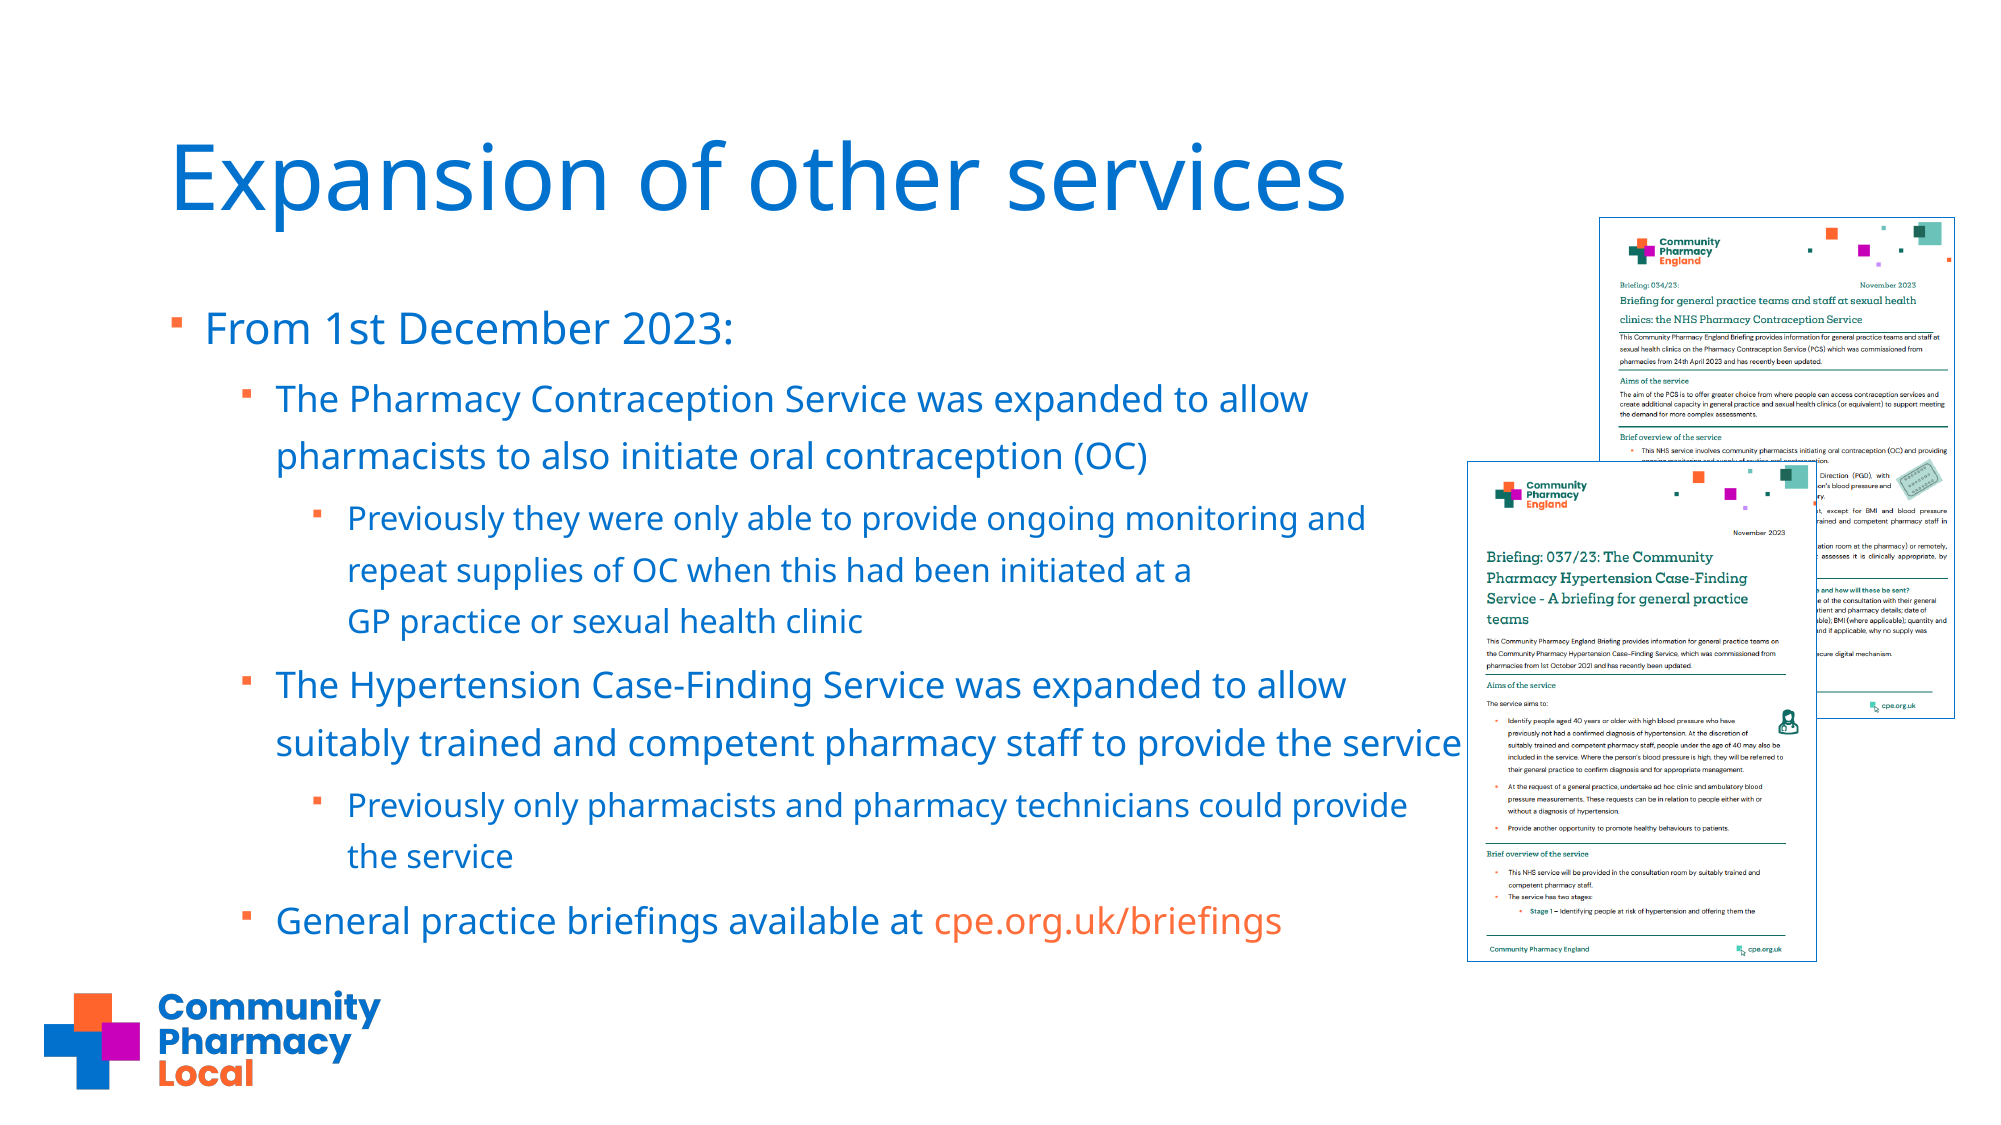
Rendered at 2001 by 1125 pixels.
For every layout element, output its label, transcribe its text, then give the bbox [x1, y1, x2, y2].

picture [1467, 217, 1955, 962]
picture [31, 985, 387, 1100]
title Expansion of other services [153, 59, 1863, 278]
list From 1st December 2023: The Pharmacy Contraception Service was expanded to allow pharmacists to also initiate oral contraception (OC) Previously they were only able to provide ongoing monitoring and repeat supplies of OC when this had been initiated at a GP practice or sexual health clinic The Hypertension Case-Finding Service was expanded to allow suitably trained and competent pharmacy staff to provide the service Previously only pharmacists and pharmacy technicians could provide the service General practice briefings available at cpe.org.uk/briefings [153, 277, 1484, 992]
